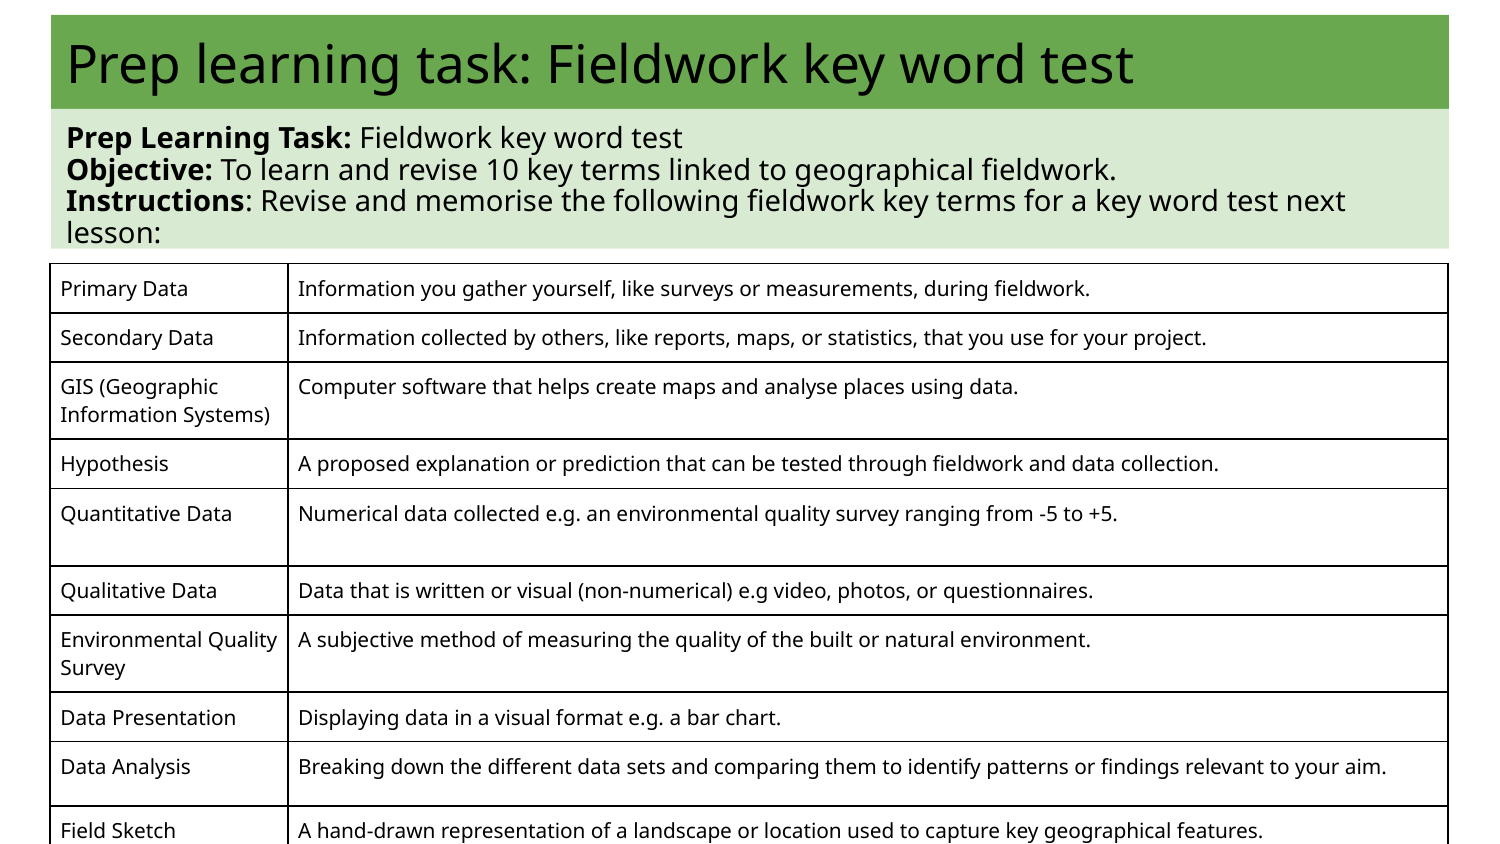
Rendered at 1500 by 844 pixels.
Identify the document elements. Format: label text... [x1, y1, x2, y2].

table_cell GIS (Geographic Information Systems) [51, 363, 287, 438]
list Prep Learning Task: Fieldwork key word test Objective: To learn and revise 10 key terms linked to geographical fieldwork. Instructions: Revise and memorise the following fieldwork key terms for a key word test next lesson: [51, 108, 1449, 249]
table_cell A proposed explanation or prediction that can be tested through fieldwork and data collection. [289, 440, 1447, 488]
table_cell A hand-drawn representation of a landscape or location used to capture key geographical features. [289, 807, 1447, 844]
table_cell Quantitative Data [51, 489, 287, 565]
table_cell Data that is written or visual (non-numerical) e.g video, photos, or questionnaires. [289, 567, 1447, 614]
table_cell Information collected by others, like reports, maps, or statistics, that you use for your project. [289, 314, 1447, 361]
table_cell Computer software that helps create maps and analyse places using data. [289, 363, 1447, 438]
table_cell Secondary Data [51, 314, 287, 361]
table_cell Field Sketch [51, 807, 287, 844]
table_cell Data Analysis [51, 742, 287, 805]
table_cell Breaking down the different data sets and comparing them to identify patterns or findings relevant to your aim. [289, 742, 1447, 805]
table_cell Qualitative Data [51, 567, 287, 614]
table_cell Data Presentation [51, 693, 287, 741]
table_cell Hypothesis [51, 440, 287, 488]
table_header Primary Data [51, 264, 287, 312]
table_cell Numerical data collected e.g. an environmental quality survey ranging from -5 to +5. [289, 489, 1447, 565]
title Prep learning task: Fieldwork key word test [51, 14, 1449, 108]
table_cell A subjective method of measuring the quality of the built or natural environment. [289, 616, 1447, 691]
table_header Information you gather yourself, like surveys or measurements, during fieldwork. [289, 264, 1447, 312]
table_cell Environmental Quality Survey [51, 616, 287, 691]
table_cell Displaying data in a visual format e.g. a bar chart. [289, 693, 1447, 741]
